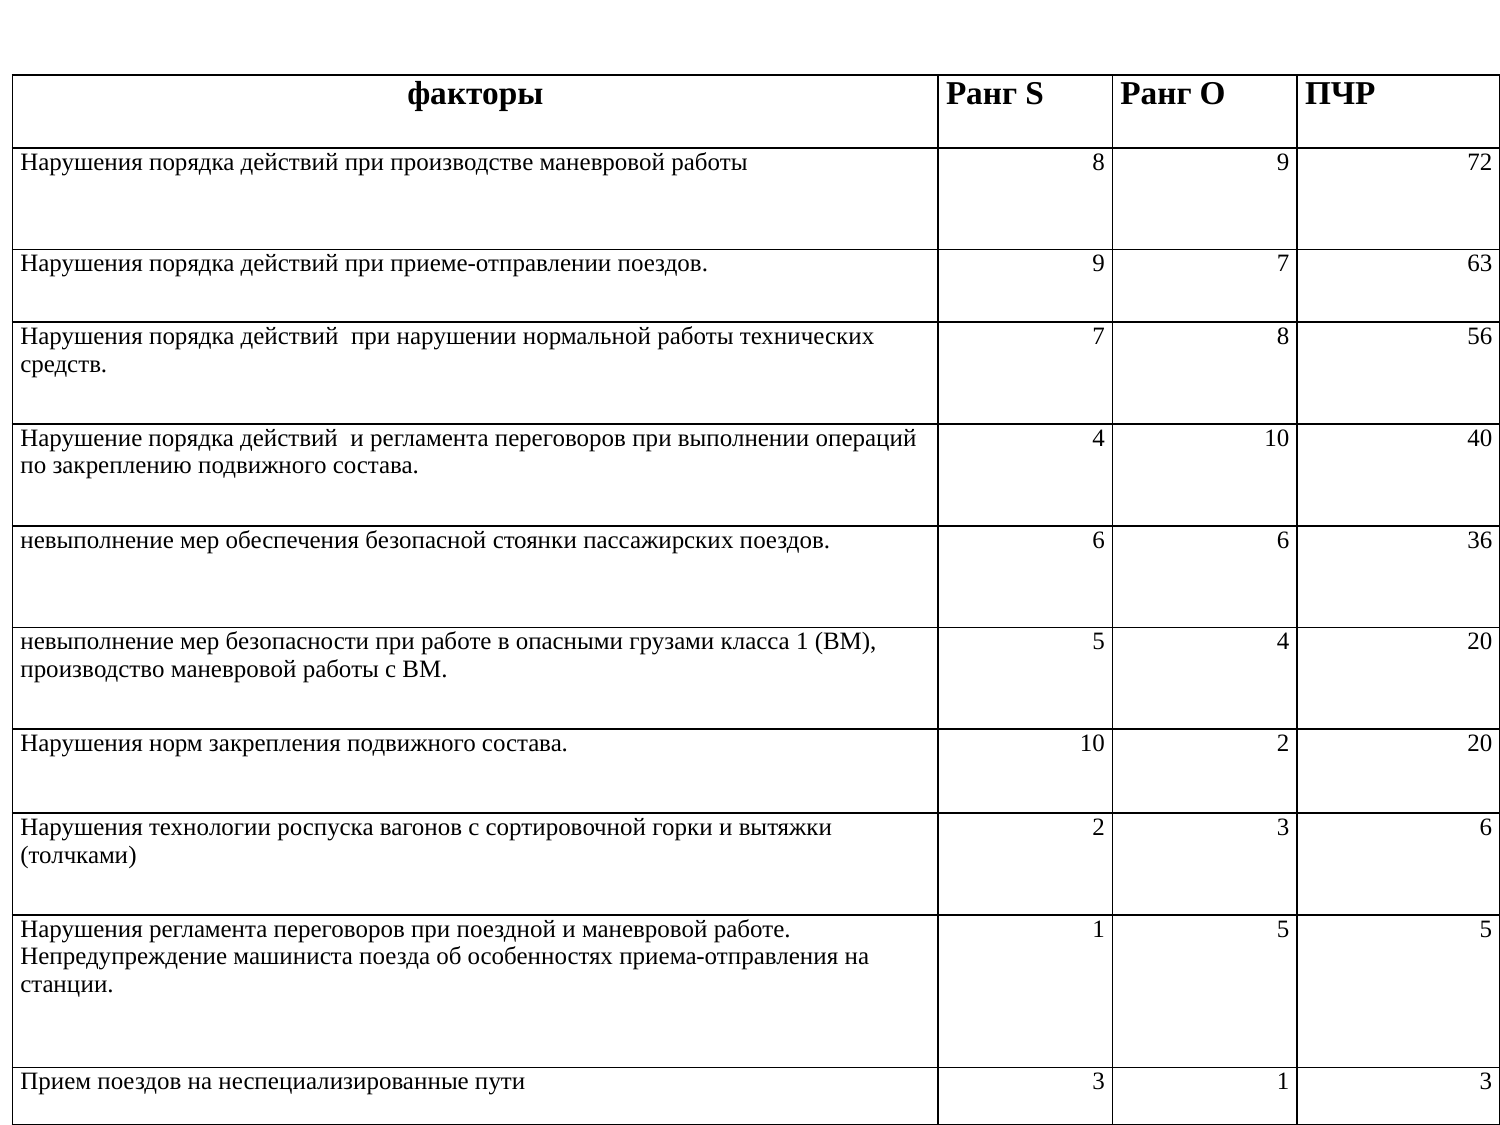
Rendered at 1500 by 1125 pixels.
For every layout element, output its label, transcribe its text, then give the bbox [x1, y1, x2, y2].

table_cell 1 [1113, 1068, 1296, 1124]
table_cell 56 [1298, 323, 1499, 423]
table_cell 3 [1113, 814, 1296, 914]
table_cell 8 [939, 149, 1112, 249]
table_cell невыполнение мер безопасности при работе в опасными грузами класса 1 (ВМ), производство маневровой работы с ВМ. [13, 628, 937, 728]
table_cell 72 [1298, 149, 1499, 249]
table_cell 36 [1298, 527, 1499, 627]
table_cell Нарушения порядка действий при приеме-отправлении поездов. [13, 250, 937, 321]
table_cell 6 [1298, 814, 1499, 914]
table_cell 4 [939, 425, 1112, 525]
table_cell 40 [1298, 425, 1499, 525]
table_header ПЧР [1298, 76, 1499, 147]
table_cell 3 [939, 1068, 1112, 1124]
table_cell 1 [939, 916, 1112, 1067]
table_cell 3 [1298, 1068, 1499, 1124]
table_cell 5 [1298, 916, 1499, 1067]
table_cell 20 [1298, 730, 1499, 812]
table_cell Нарушения регламента переговоров при поездной и маневровой работе. Непредупреждение машиниста поезда об особенностях приема-отправления на станции. [13, 916, 937, 1067]
table_cell 6 [939, 527, 1112, 627]
table_cell 2 [939, 814, 1112, 914]
table_cell 7 [939, 323, 1112, 423]
table_cell Нарушения порядка действий при нарушении нормальной работы технических средств. [13, 323, 937, 423]
table_cell 5 [1113, 916, 1296, 1067]
table_cell Нарушения норм закрепления подвижного состава. [13, 730, 937, 812]
table_cell Нарушения порядка действий при производстве маневровой работы [13, 149, 937, 249]
table_cell 4 [1113, 628, 1296, 728]
table_cell 10 [939, 730, 1112, 812]
table_cell 5 [939, 628, 1112, 728]
table_cell 2 [1113, 730, 1296, 812]
table_cell 8 [1113, 323, 1296, 423]
table_header Ранг O [1113, 76, 1296, 147]
table_cell 63 [1298, 250, 1499, 321]
table_cell Нарушение порядка действий и регламента переговоров при выполнении операций по закреплению подвижного состава. [13, 425, 937, 525]
table_cell 20 [1298, 628, 1499, 728]
table_cell 7 [1113, 250, 1296, 321]
table_cell 9 [1113, 149, 1296, 249]
table_cell Прием поездов на неспециализированные пути [13, 1068, 937, 1124]
table_cell 10 [1113, 425, 1296, 525]
table_header факторы [13, 76, 937, 147]
table_cell Нарушения технологии роспуска вагонов с сортировочной горки и вытяжки (толчками) [13, 814, 937, 914]
table_cell 9 [939, 250, 1112, 321]
table_cell невыполнение мер обеспечения безопасной стоянки пассажирских поездов. [13, 527, 937, 627]
table_header Ранг S [939, 76, 1112, 147]
table_cell 6 [1113, 527, 1296, 627]
